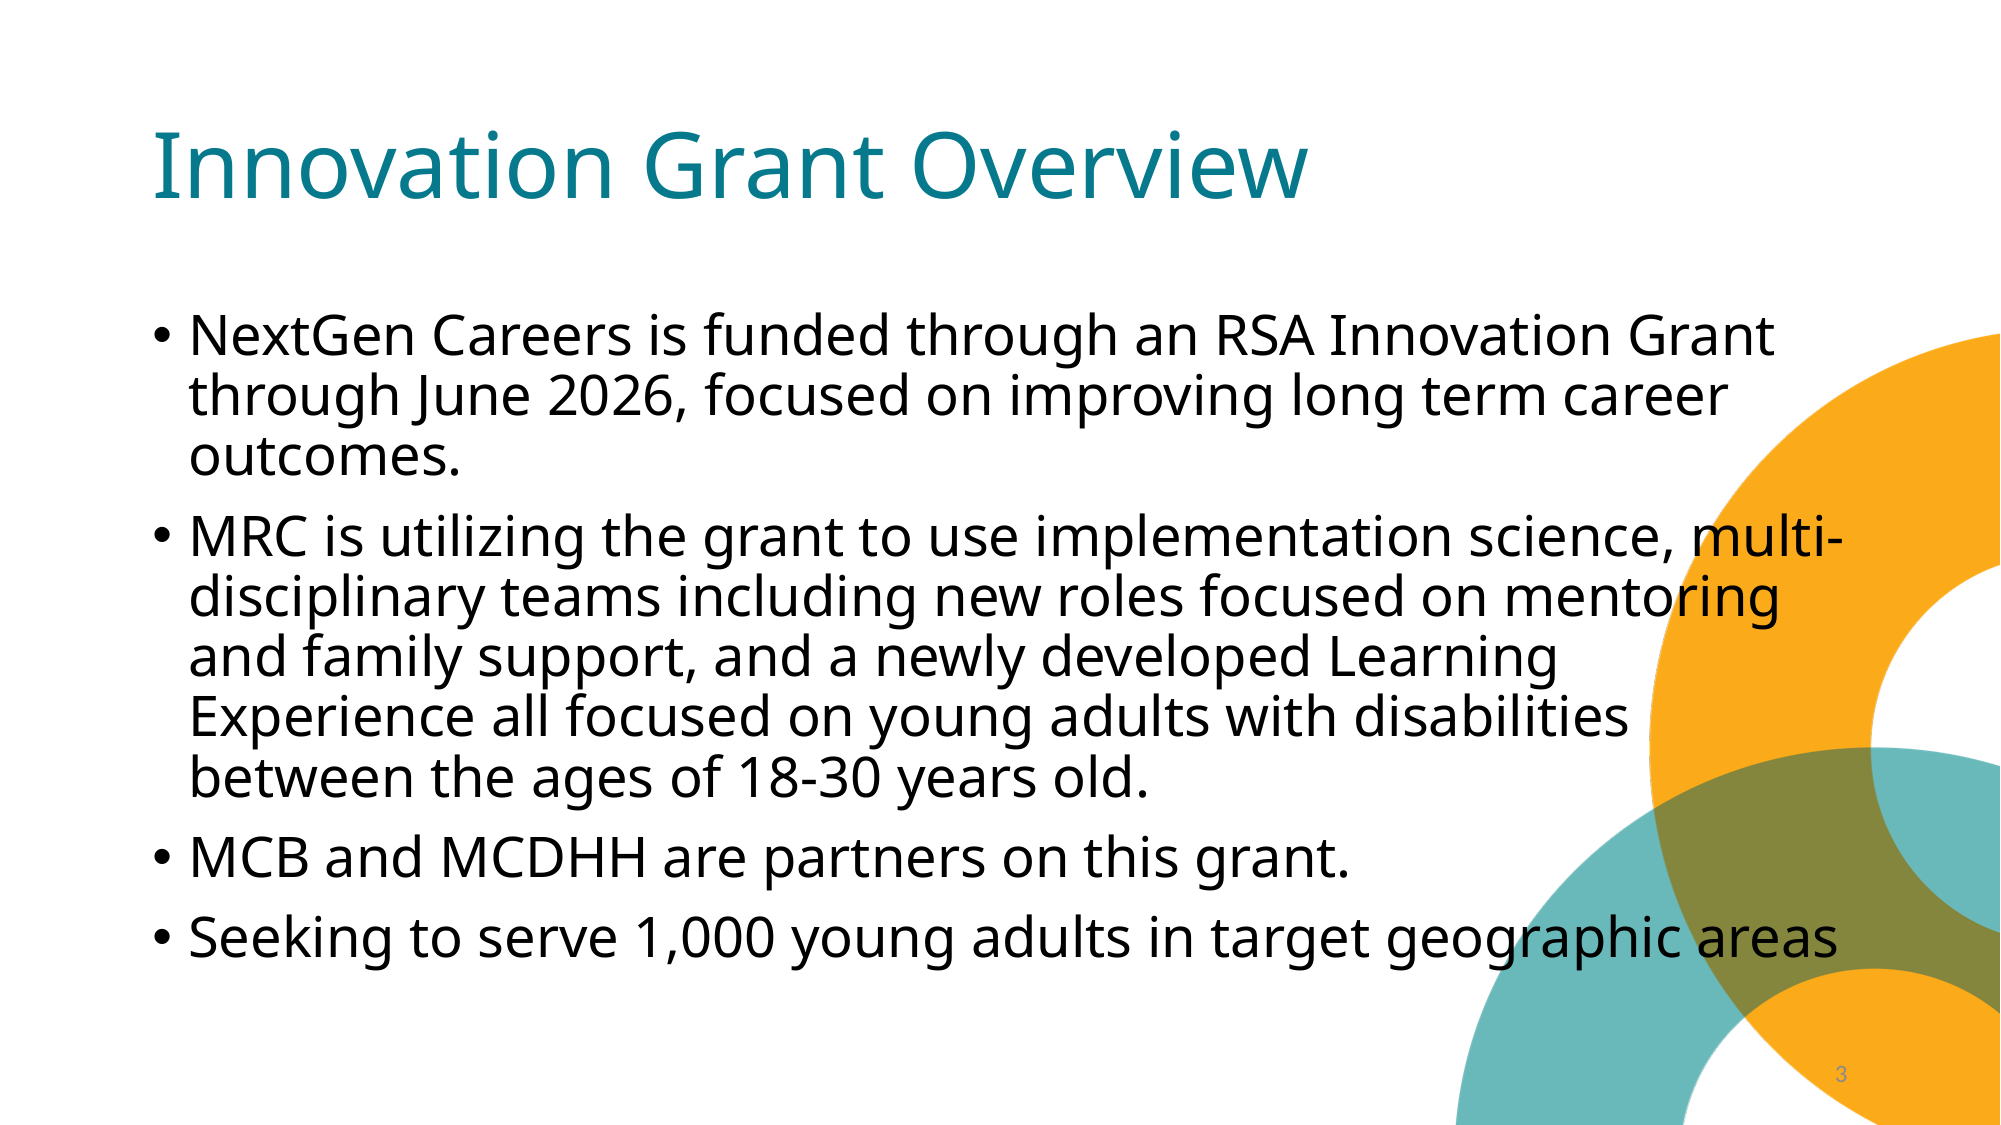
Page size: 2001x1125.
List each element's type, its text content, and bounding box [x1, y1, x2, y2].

list NextGen Careers is funded through an RSA Innovation Grant through June 2026, focused on improving long term career outcomes.​ MRC is utilizing the grant to use implementation science, multi-disciplinary teams including new roles focused on mentoring and family support, and a newly developed Learning Experience all focused on young adults with disabilities between the ages of 18-30 years old. ​ MCB and MCDHH are partners on this grant. Seeking to serve 1,000 young adults in target geographic areas [137, 299, 1863, 1014]
picture [1440, 299, 2000, 1125]
title Innovation Grant Overview​ [137, 59, 1863, 278]
slide_number 3 [1412, 1042, 1863, 1103]
